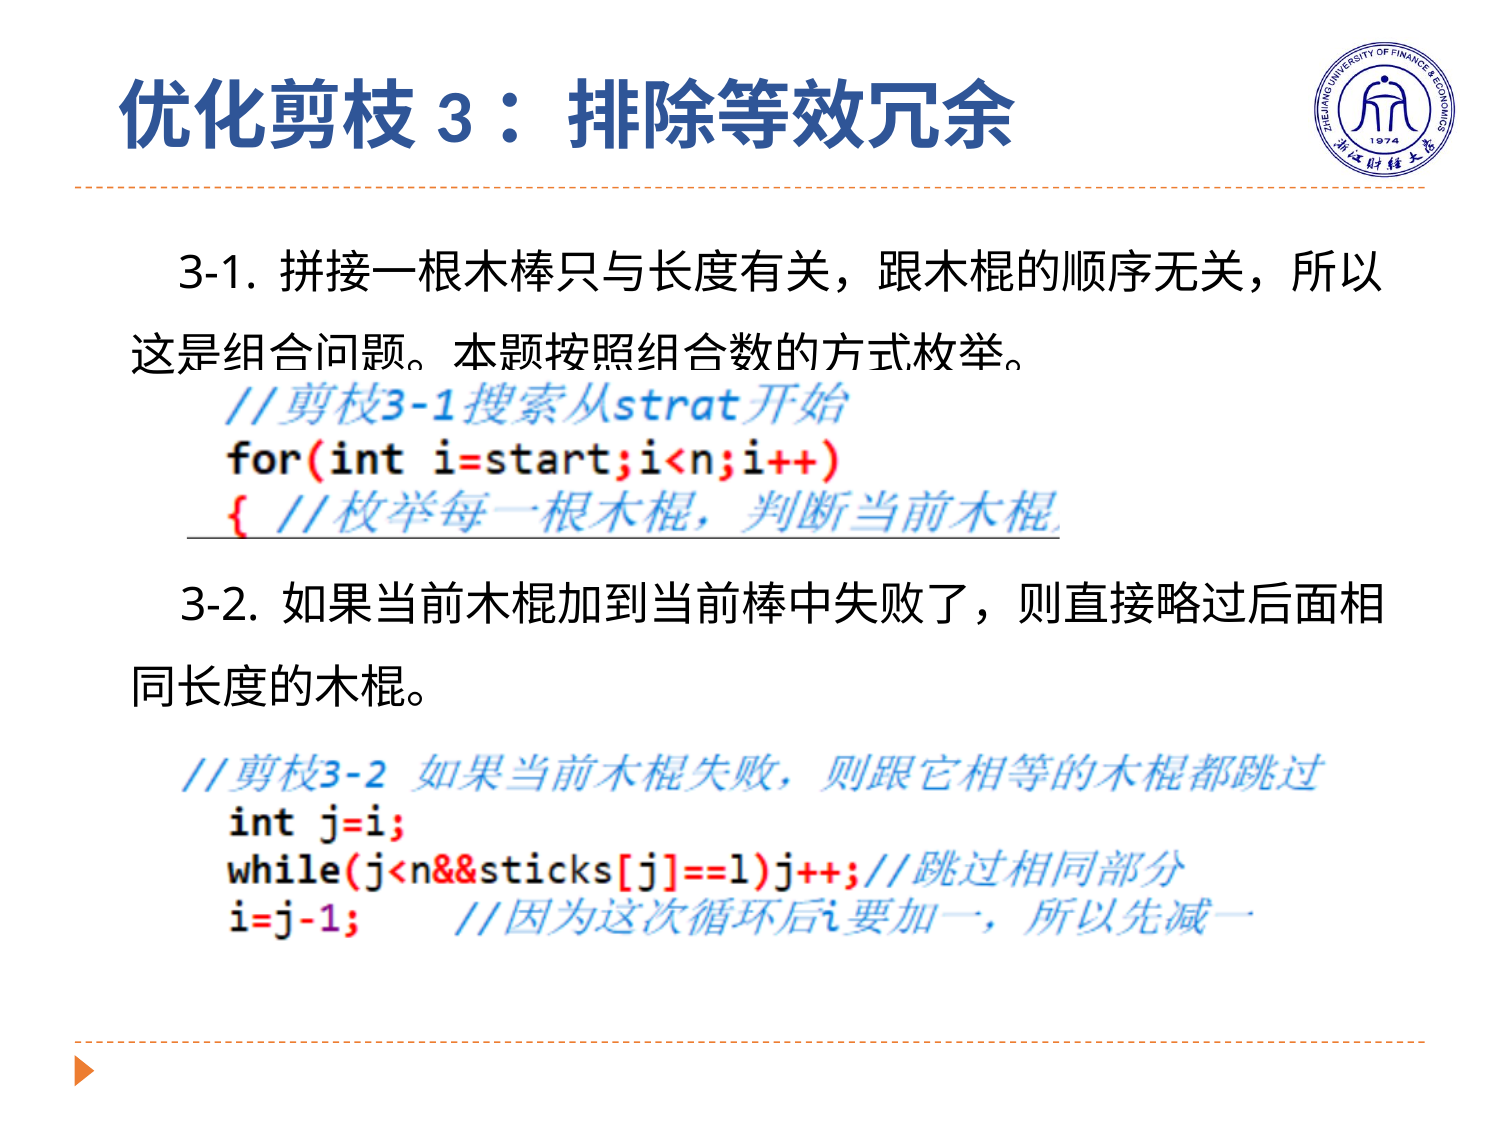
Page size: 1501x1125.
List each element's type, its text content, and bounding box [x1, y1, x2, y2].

picture [186, 370, 1060, 539]
title 3-1. 拼接一根木棒只与长度有关，跟木棍的顺序无关，所以这是组合问题。本题按照组合数的方式枚举。 3-2. 如果当前木棍加到当前棒中失败了，则直接略过后面相同长度的木棍。 [115, 207, 1412, 776]
picture [161, 734, 1339, 956]
text_box 优化剪枝3：排除等效冗余 [103, 59, 1398, 178]
slide_number [1059, 1042, 1398, 1103]
picture [1308, 37, 1460, 182]
